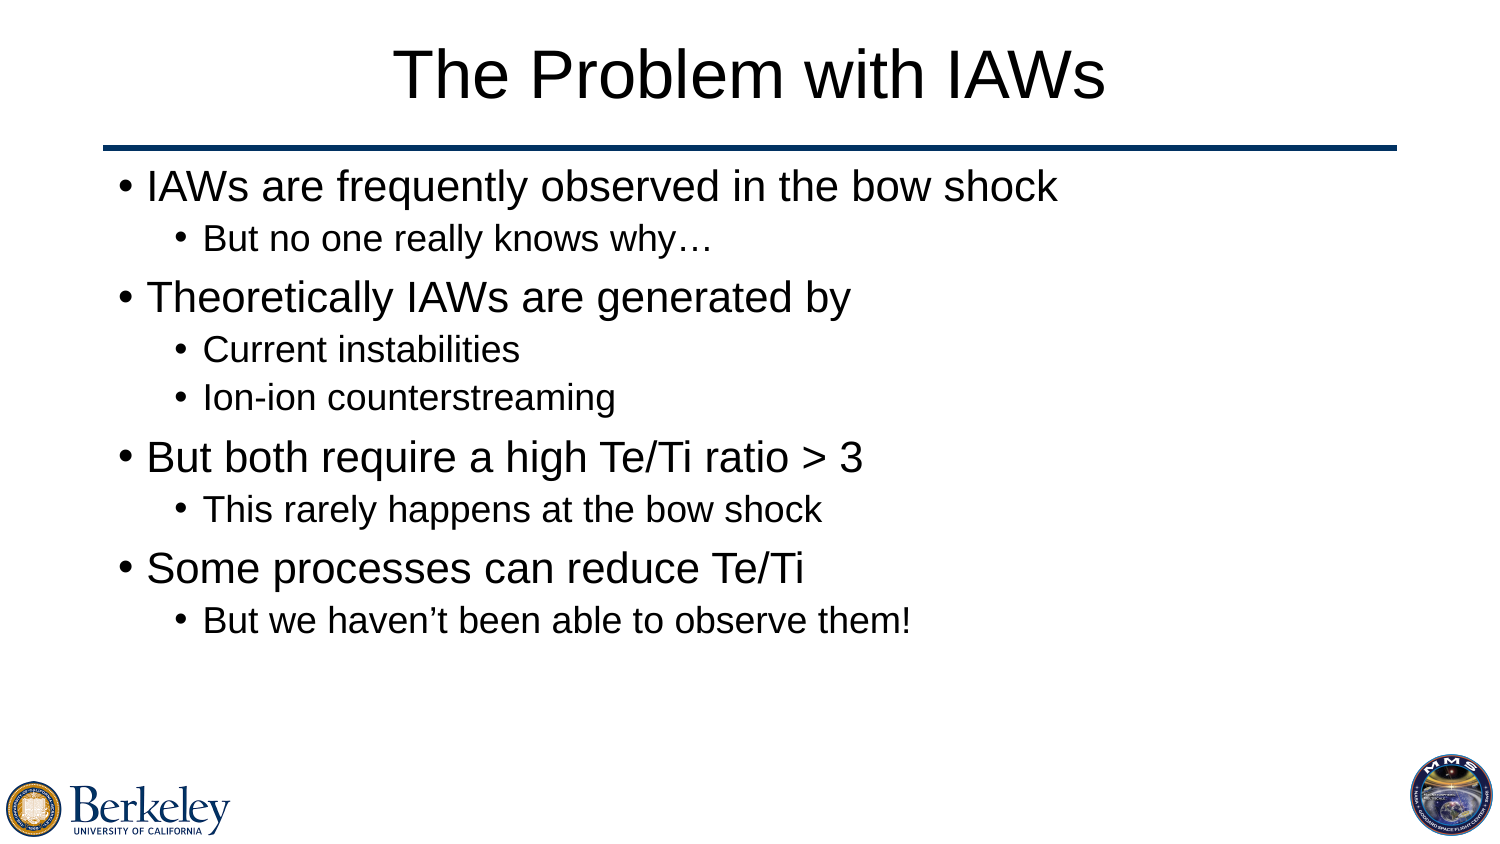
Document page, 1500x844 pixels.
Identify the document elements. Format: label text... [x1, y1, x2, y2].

title The Problem with IAWs [103, 13, 1397, 140]
picture [6, 781, 234, 837]
list IAWs are frequently observed in the bow shock But no one really knows why… Theoretically IAWs are generated by Current instabilities Ion-ion counterstreaming But both require a high Te/Ti ratio > 3 This rarely happens at the bow shock Some processes can reduce Te/Ti But we haven’t been able to observe them! [103, 156, 1397, 795]
picture [1409, 753, 1494, 837]
